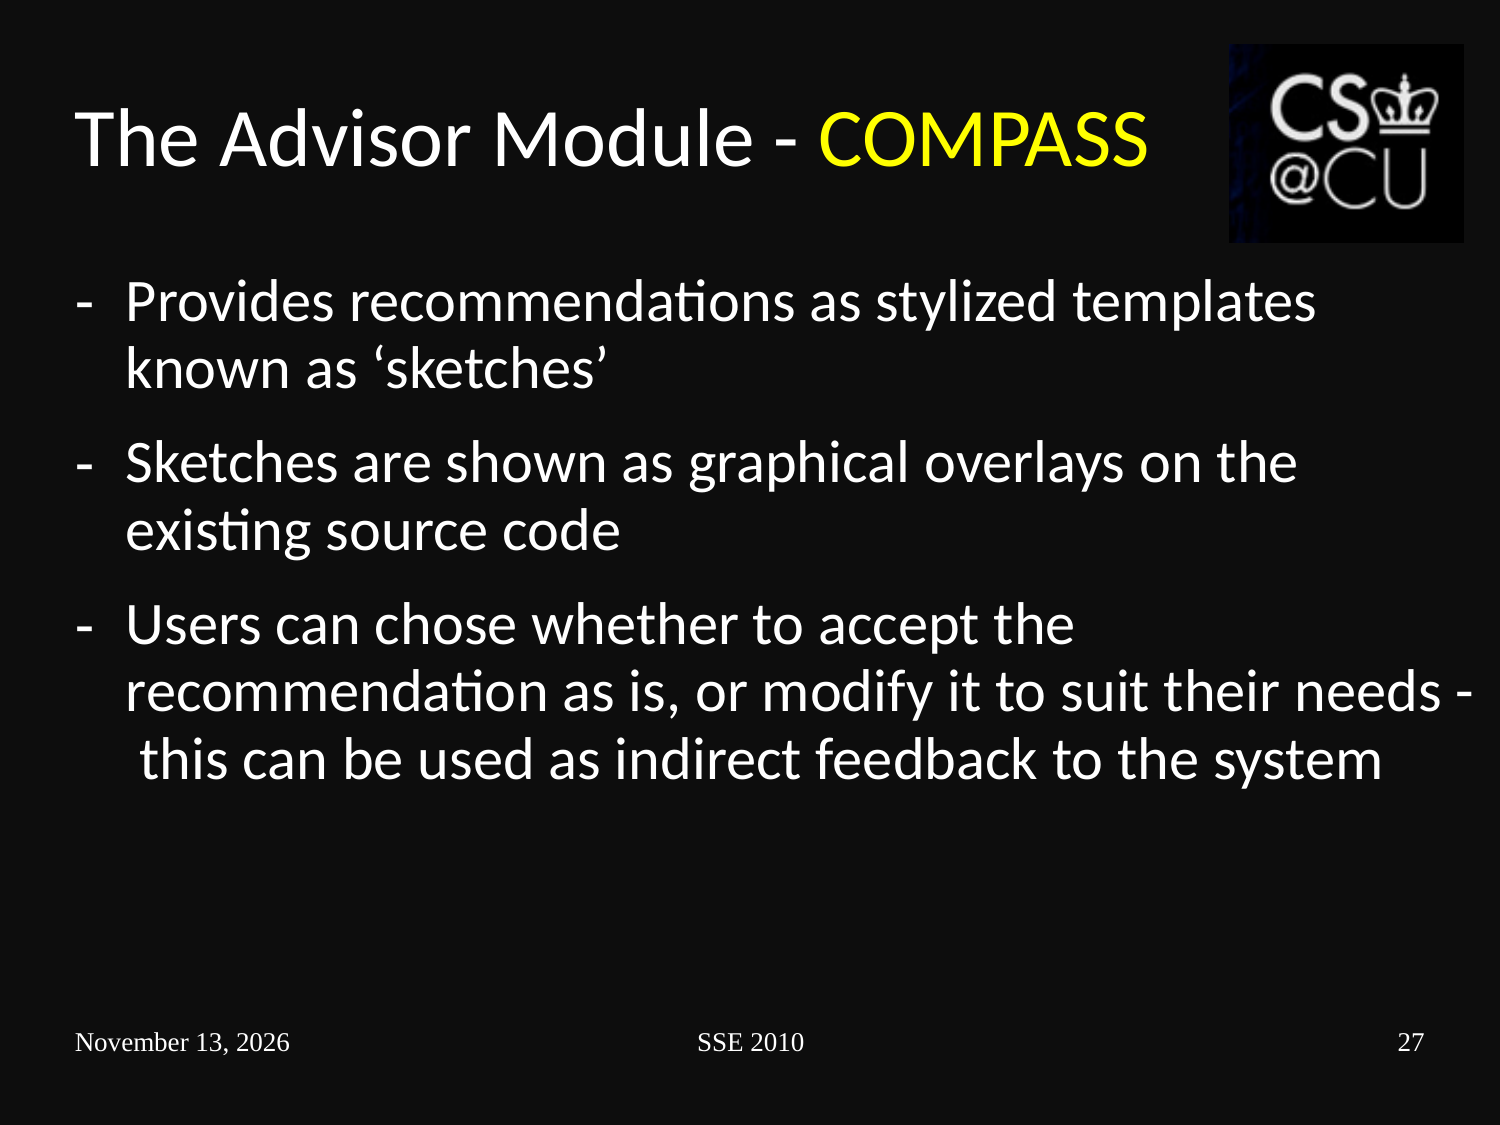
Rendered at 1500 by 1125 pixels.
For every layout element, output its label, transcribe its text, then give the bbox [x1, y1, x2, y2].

title The Advisor Module - COMPASS [74, 44, 1425, 233]
picture [1229, 44, 1464, 243]
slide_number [74, 1024, 425, 1103]
slide_number 27 [1075, 1024, 1425, 1103]
list Provides recommendations as stylized templates known as ‘sketches’ Sketches are shown as graphical overlays on the existing source code Users can chose whether to accept the recommendation as is, or modify it to suit their needs - this can be used as indirect feedback to the system [74, 262, 1480, 1006]
footer SSE 2010 [512, 1024, 989, 1103]
